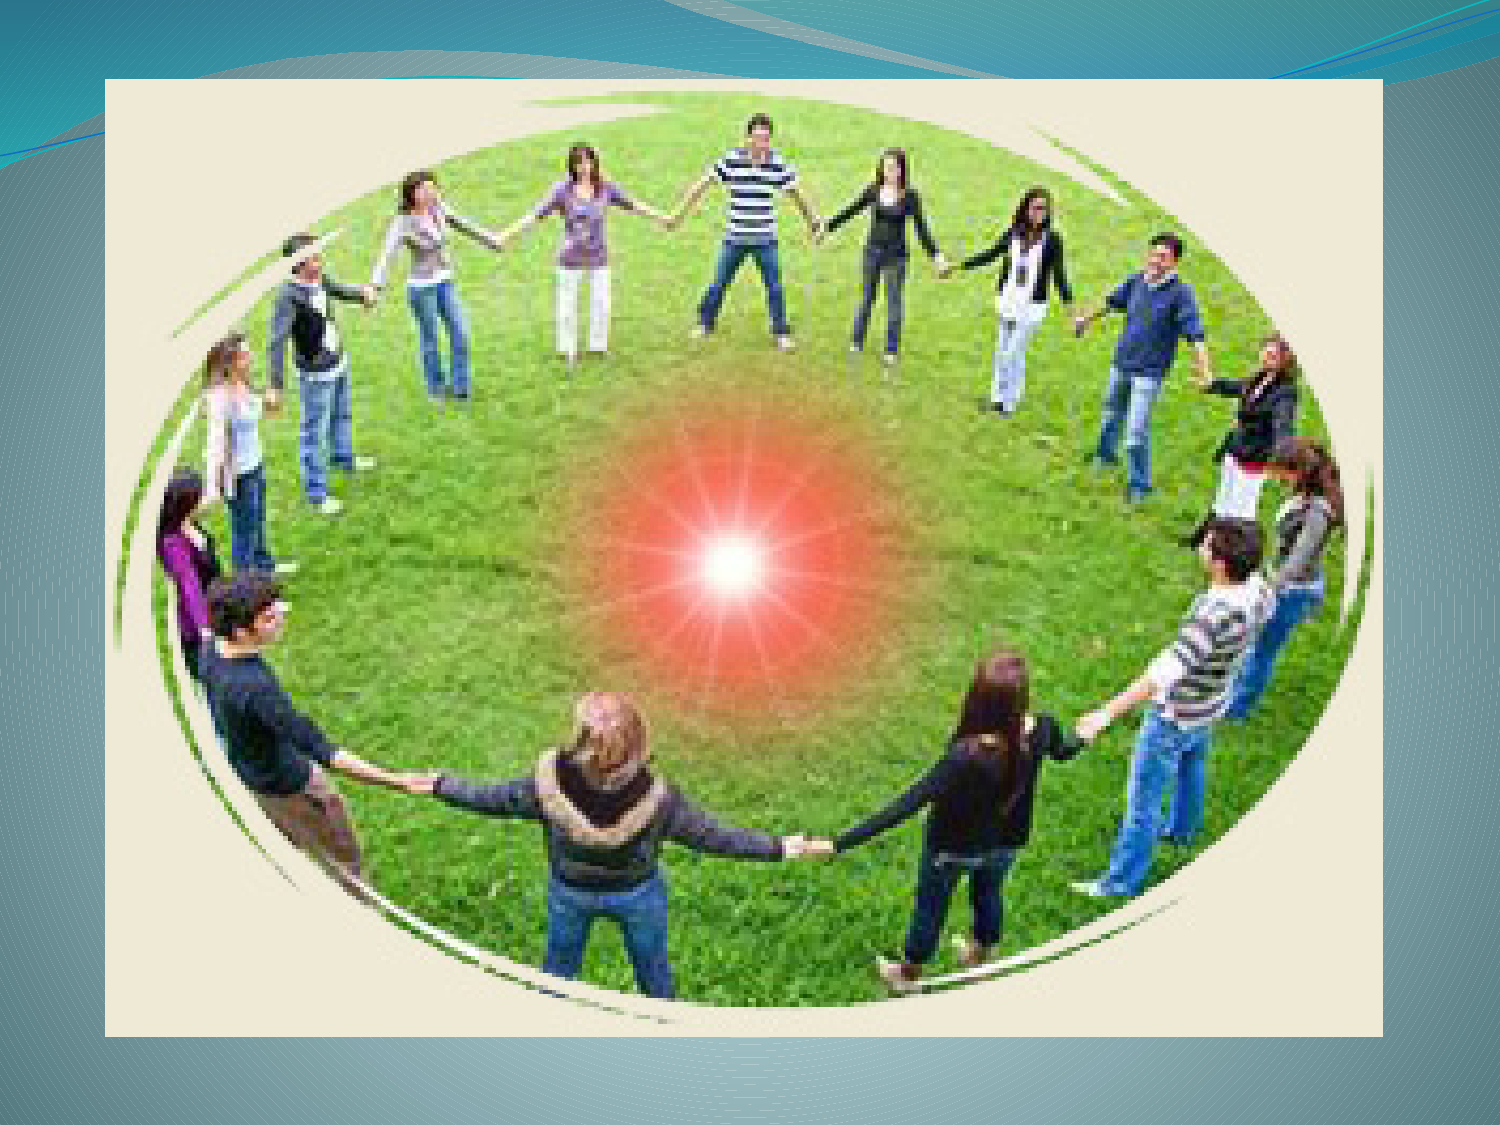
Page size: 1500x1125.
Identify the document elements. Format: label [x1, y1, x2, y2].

picture [105, 78, 1383, 1038]
